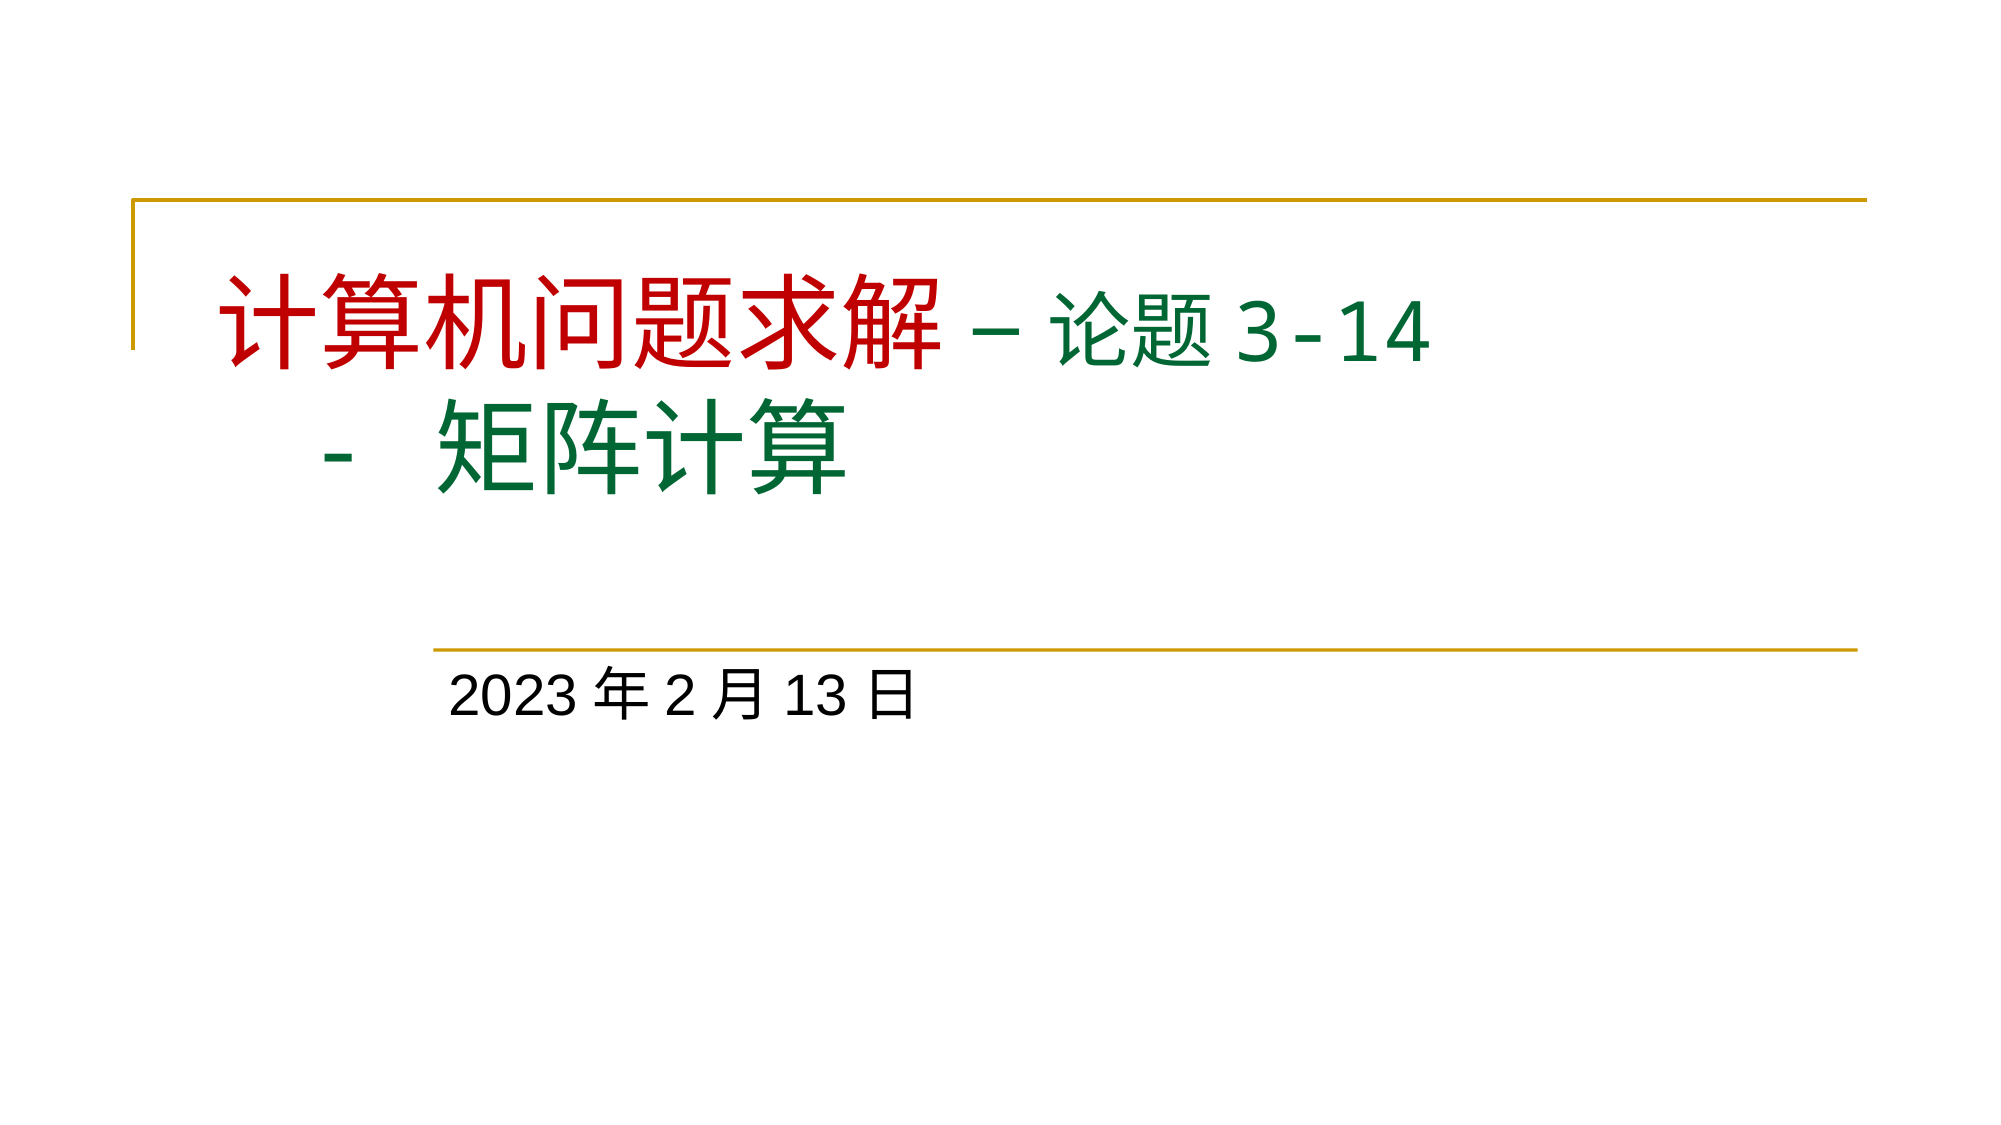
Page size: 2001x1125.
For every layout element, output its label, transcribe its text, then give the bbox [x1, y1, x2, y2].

subtitle 2023年2月13日 [433, 650, 1867, 938]
title 计算机问题求解 – 论题3-14 - 矩阵计算 [200, 249, 1868, 538]
